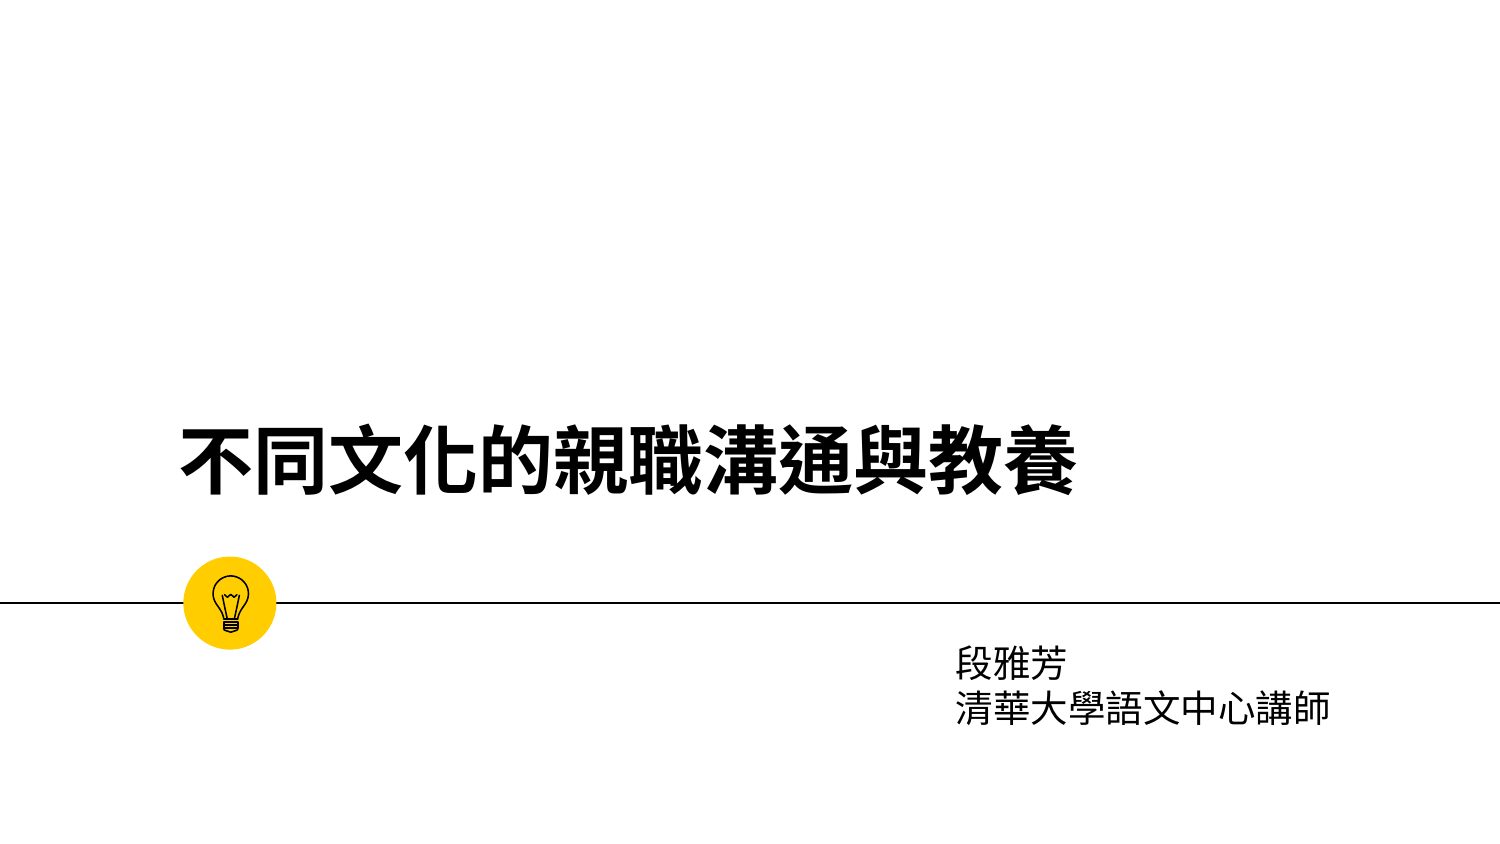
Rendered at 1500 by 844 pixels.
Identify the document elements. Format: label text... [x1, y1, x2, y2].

text_box 段雅芳 清華大學語文中心講師 [940, 632, 1346, 737]
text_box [212, 575, 249, 633]
title 不同文化的親職溝通與教養 [163, 328, 1199, 519]
